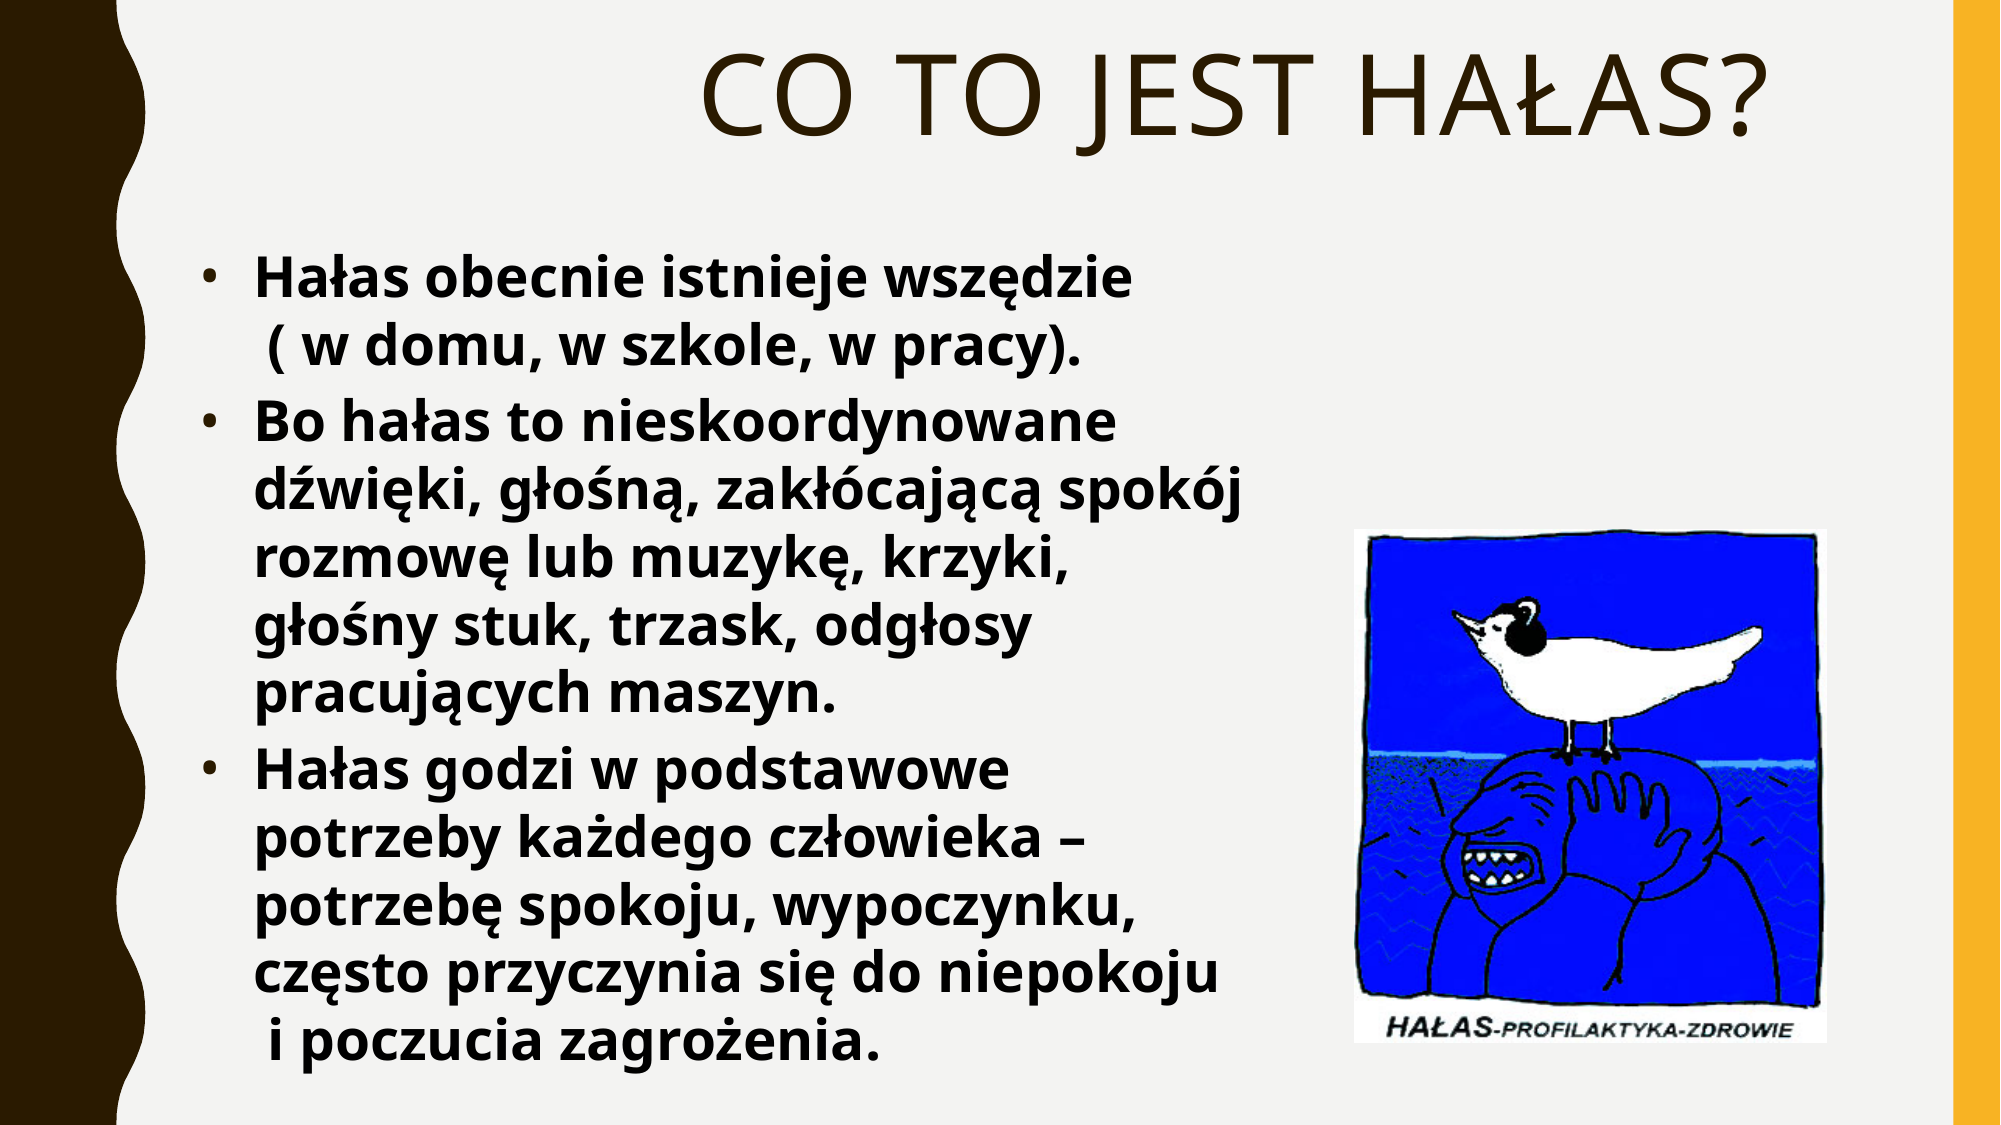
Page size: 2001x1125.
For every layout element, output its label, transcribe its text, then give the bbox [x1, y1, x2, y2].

picture [1354, 529, 1827, 1043]
list Hałas obecnie istnieje wszędzie ( w domu, w szkole, w pracy). Bo hałas to nieskoordynowane dźwięki, głośną, zakłócającą spokój rozmowę lub muzykę, krzyki, głośny stuk, trzask, odgłosy pracujących maszyn. Hałas godzi w podstawowe potrzeby każdego człowieka – potrzebę spokoju, wypoczynku, często przyczynia się do niepokoju i poczucia zagrożenia. [184, 233, 1285, 1083]
title Co to jest HAŁAS? [682, 30, 2000, 276]
